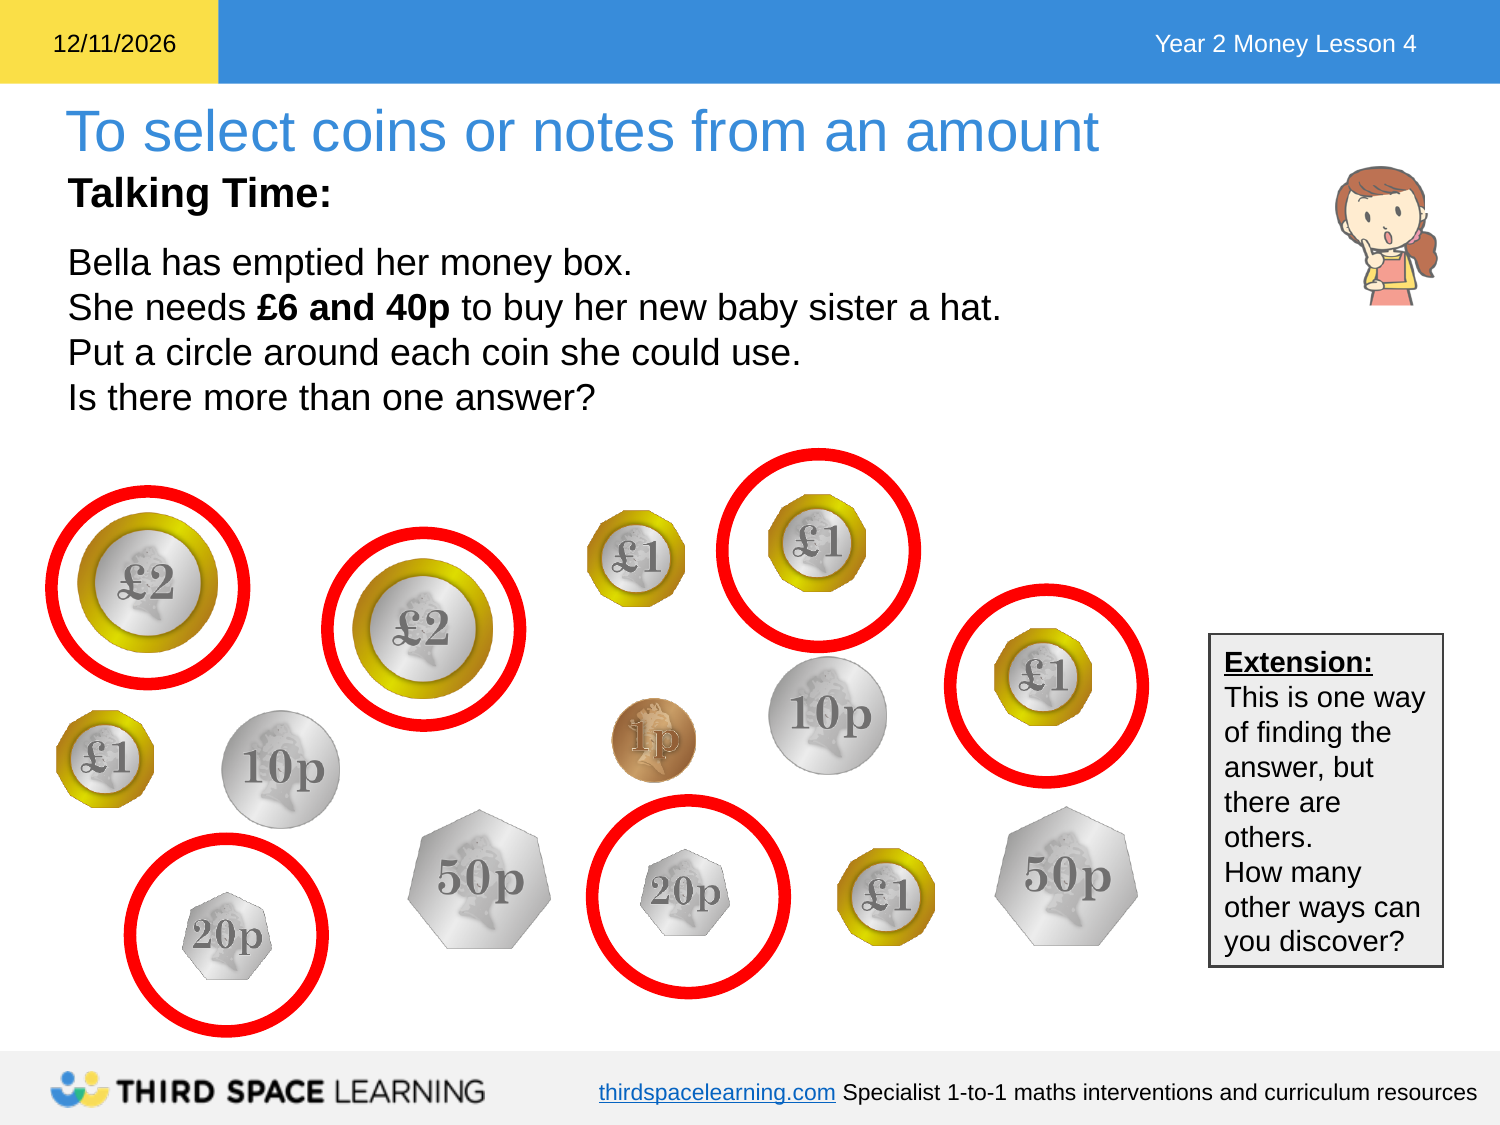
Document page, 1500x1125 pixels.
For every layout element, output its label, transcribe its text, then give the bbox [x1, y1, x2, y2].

text_box Talking Time: [53, 157, 408, 223]
text_box [86, 490, 209, 512]
text_box [355, 699, 492, 727]
text_box [128, 837, 324, 1033]
picture [768, 656, 887, 775]
text_box [493, 560, 522, 698]
text_box [591, 799, 786, 995]
picture [181, 891, 272, 980]
text_box [50, 520, 246, 686]
picture [221, 710, 340, 829]
text_box [721, 453, 916, 648]
picture [76, 512, 218, 654]
picture [407, 809, 551, 949]
text_box Bella has emptied her money box. She needs £6 and 40p to buy her new baby sister a hat. Put a circle around each coin she could use. Is there more than one answer? [52, 230, 1027, 425]
text_box Extension: This is one way of finding the answer, but there are others. How many other ways can you discover? [1208, 633, 1444, 968]
picture [352, 558, 493, 699]
picture [611, 693, 696, 783]
picture [768, 494, 866, 592]
text_box [949, 588, 1144, 784]
picture [994, 806, 1138, 946]
picture [994, 628, 1092, 726]
text_box [326, 563, 352, 696]
picture [587, 510, 685, 608]
picture [639, 848, 730, 936]
picture [50, 1071, 485, 1108]
picture [837, 848, 935, 946]
picture [56, 710, 154, 808]
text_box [1326, 157, 1457, 310]
text_box [357, 531, 491, 558]
